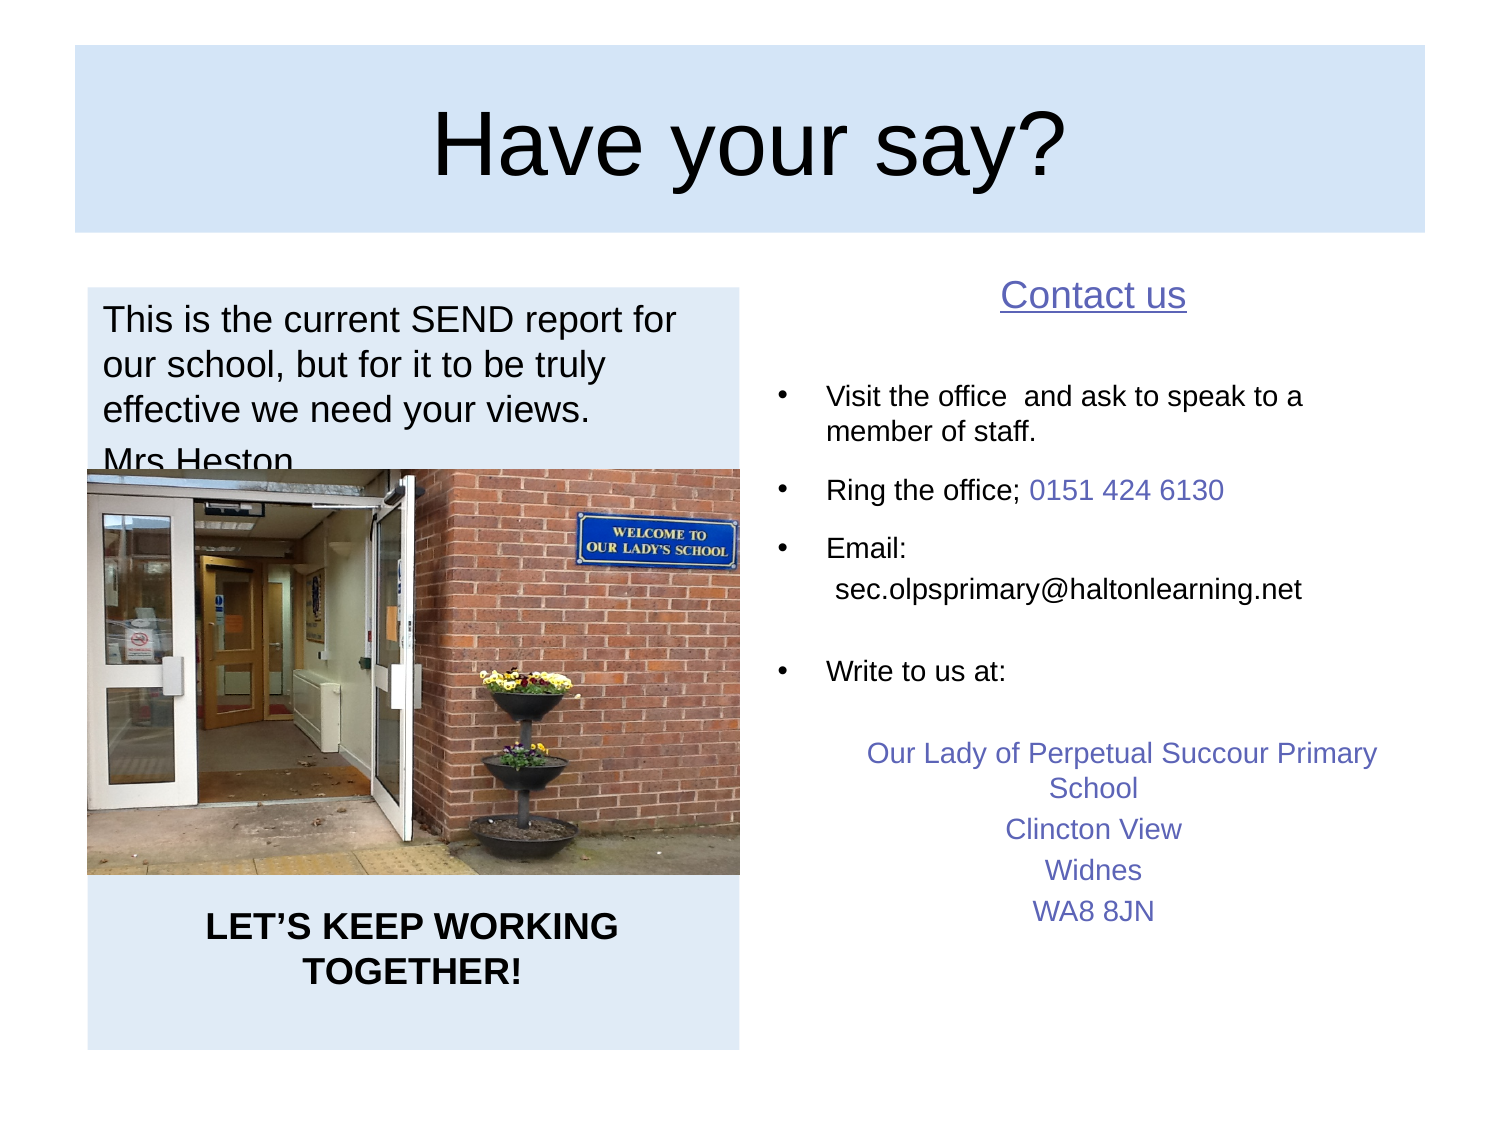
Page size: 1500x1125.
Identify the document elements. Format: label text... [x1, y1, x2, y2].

text_box LET’S KEEP WORKING TOGETHER! [87, 894, 738, 1000]
list Contact us Visit the office and ask to speak to a member of staff. Ring the office; 0151 424 6130 Email: sec.olpsprimary@haltonlearning.net Write to us at: Our Lady of Perpetual Succour Primary School Clincton View Widnes WA8 8JN [762, 262, 1425, 938]
list This is the current SEND report for our school, but for it to be truly effective we need your views. Mrs Heston, SENDCo. [87, 881, 740, 1050]
picture [87, 468, 740, 875]
title Have your say? [75, 45, 1425, 233]
list This is the current SEND report for our school, but for it to be truly effective we need your views. Mrs Heston, SENDCo. [87, 287, 740, 468]
